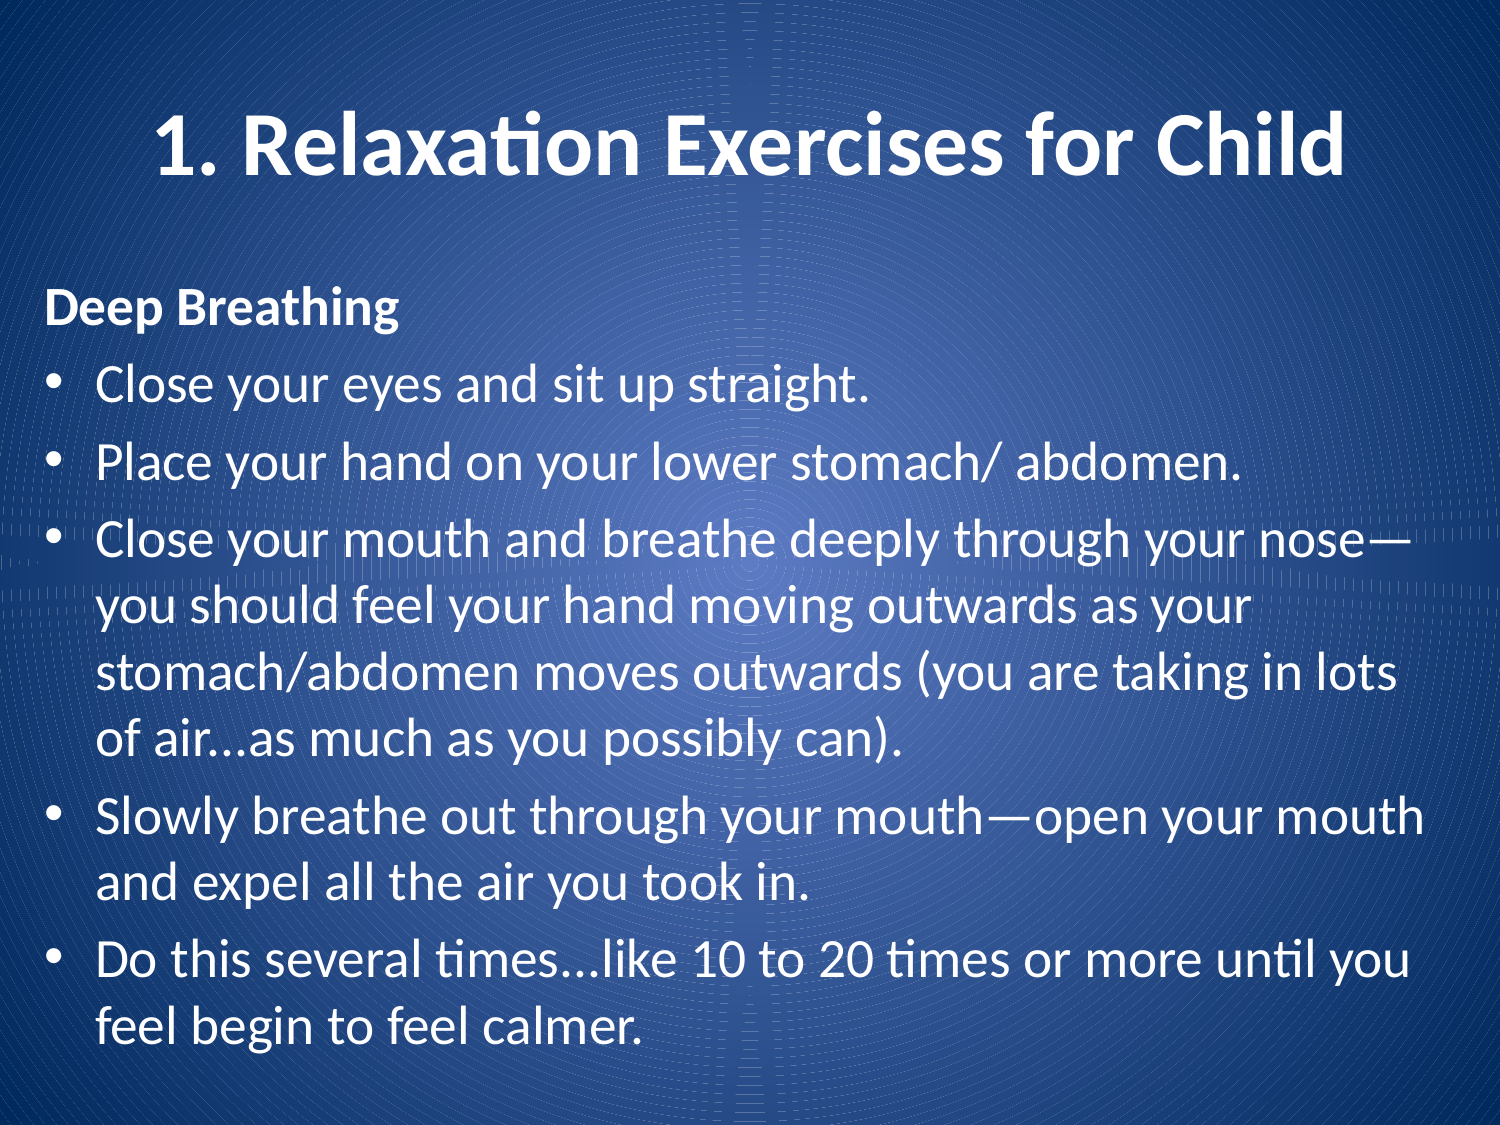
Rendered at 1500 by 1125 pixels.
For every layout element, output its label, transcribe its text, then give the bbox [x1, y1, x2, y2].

list Deep Breathing Close your eyes and sit up straight. Place your hand on your lower stomach/ abdomen. Close your mouth and breathe deeply through your nose—you should feel your hand moving outwards as your stomach/abdomen moves outwards (you are taking in lots of air...as much as you possibly can). Slowly breathe out through your mouth—open your mouth and expel all the air you took in. Do this several times...like 10 to 20 times or more until you feel begin to feel calmer. [29, 262, 1459, 1071]
title 1. Relaxation Exercises for Child [75, 45, 1425, 233]
